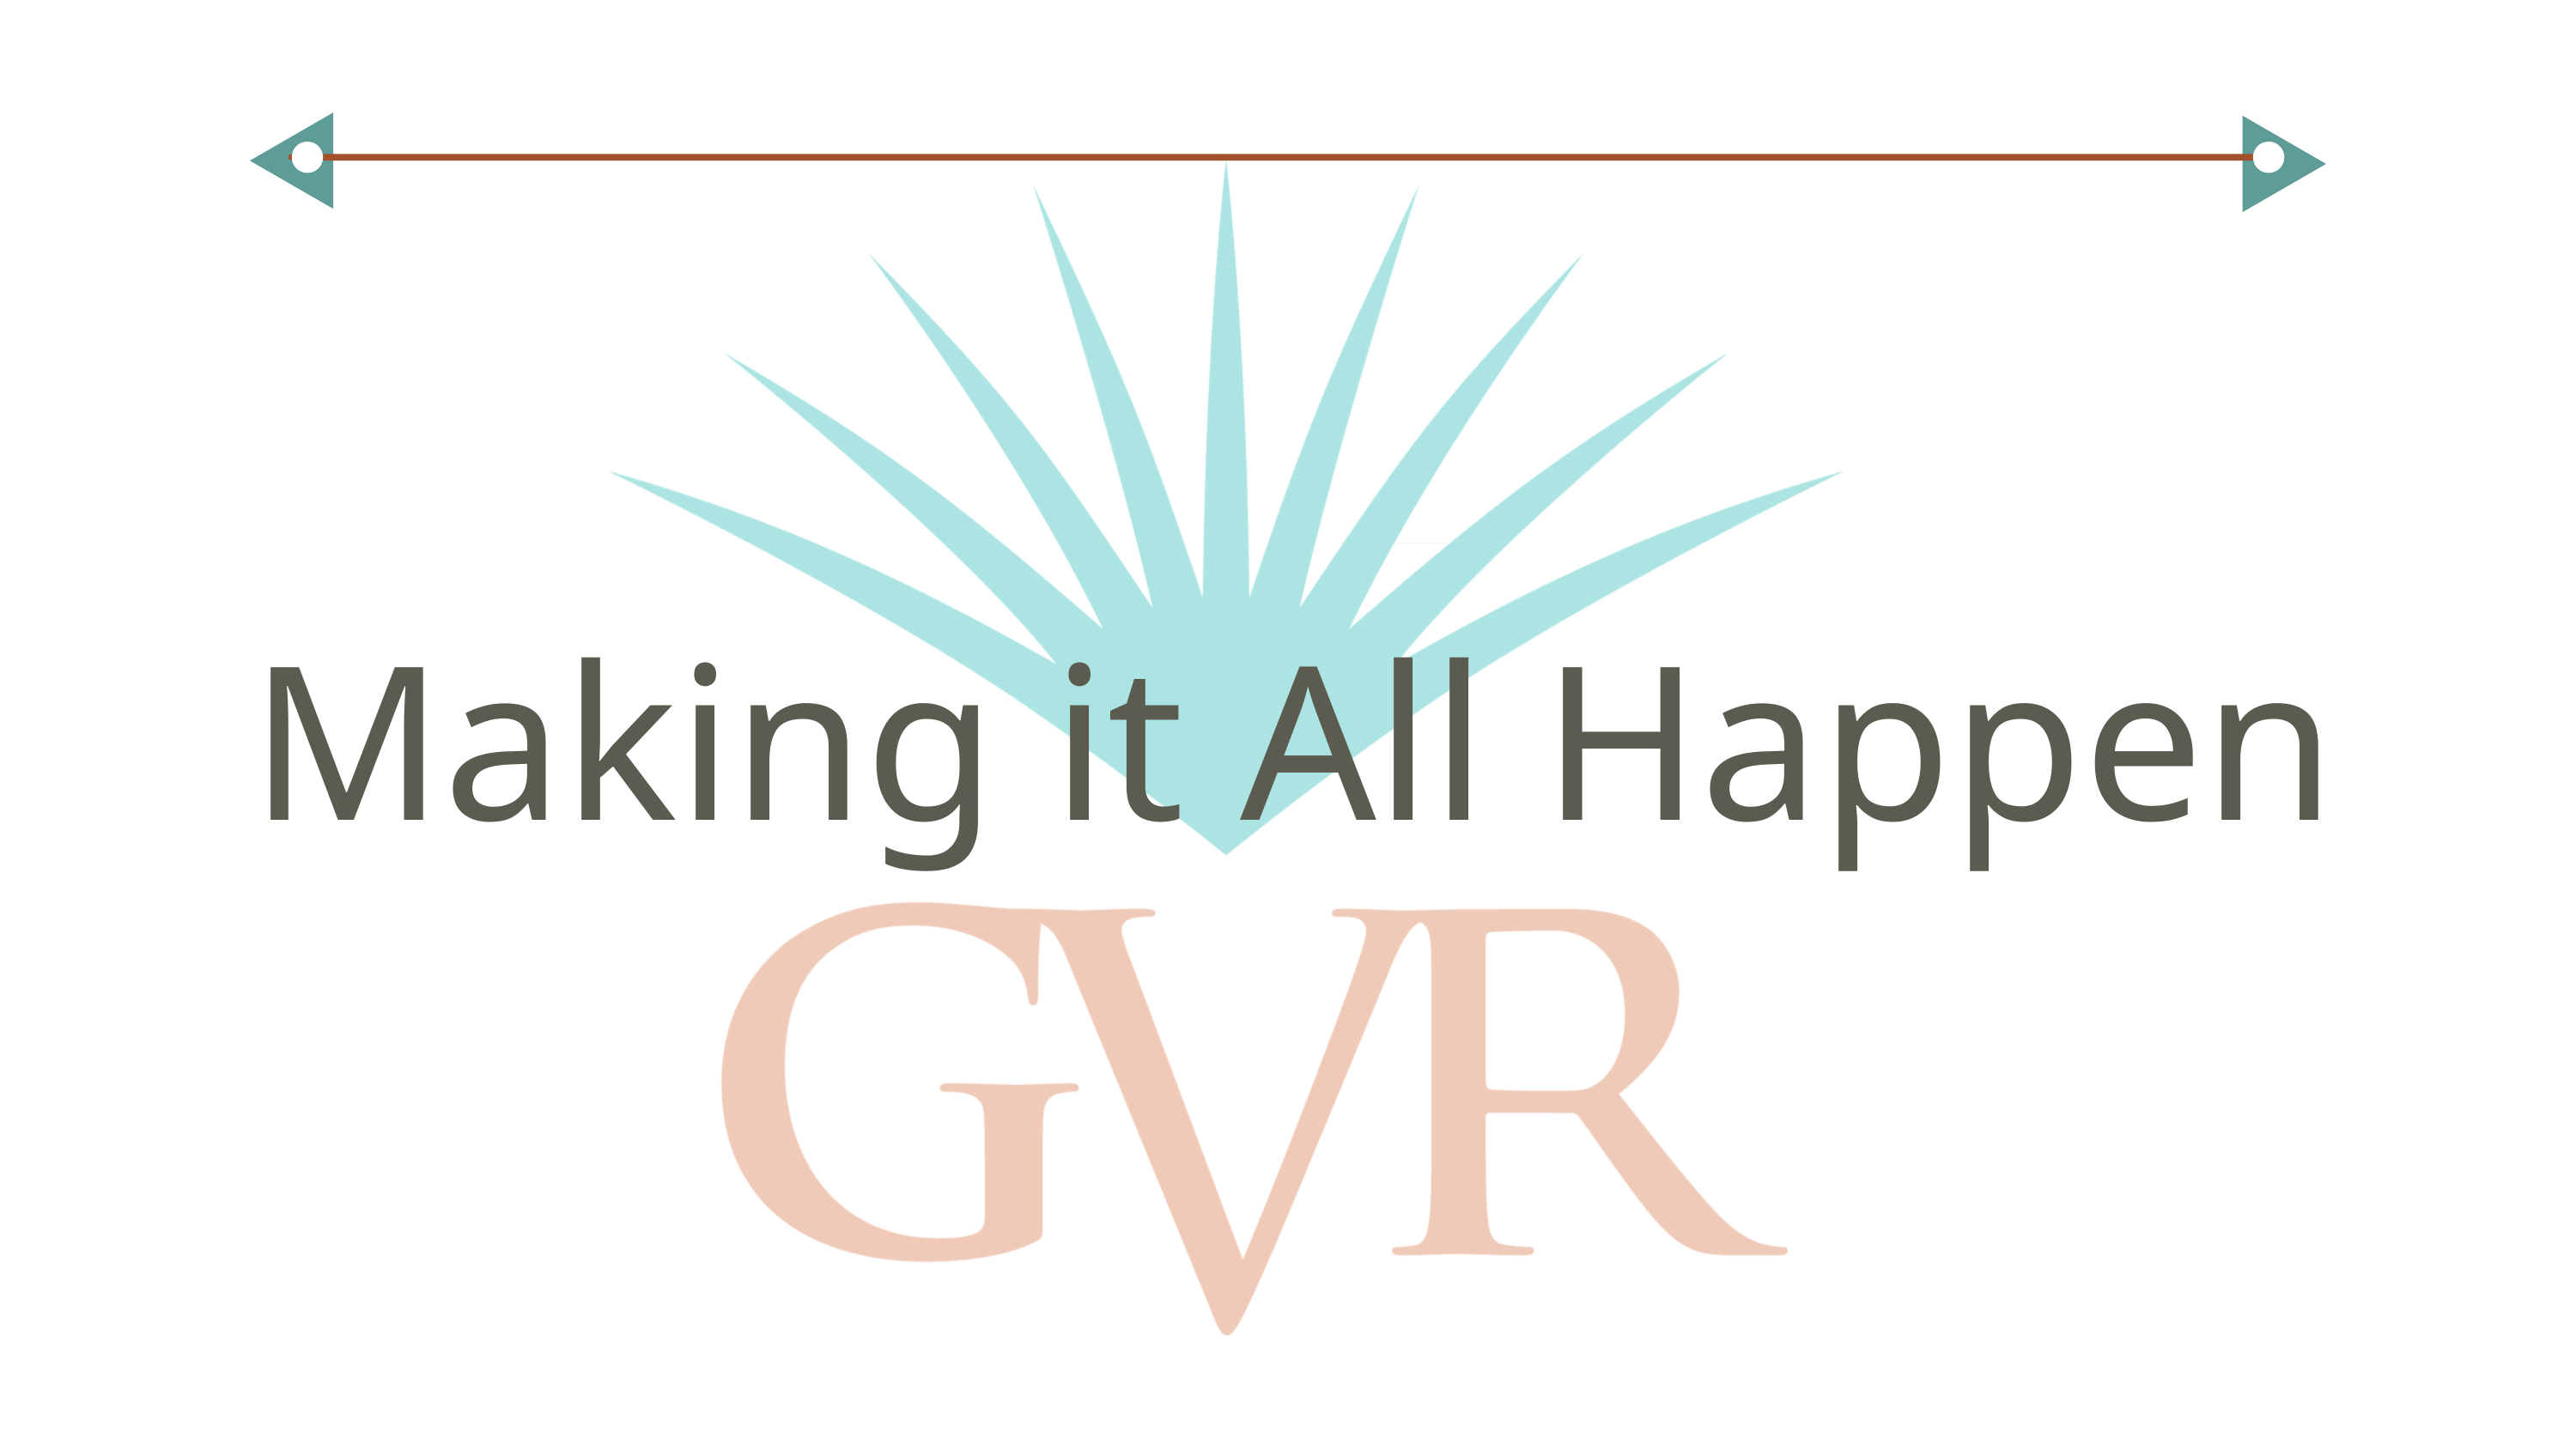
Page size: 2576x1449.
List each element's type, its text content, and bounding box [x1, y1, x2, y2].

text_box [2252, 141, 2285, 173]
picture [579, 130, 1875, 1365]
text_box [2235, 122, 2333, 206]
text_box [243, 118, 340, 203]
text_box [291, 141, 324, 173]
text_box Making it All Happen [144, 563, 574, 864]
text_box Making it All Happen [1878, 563, 2443, 864]
